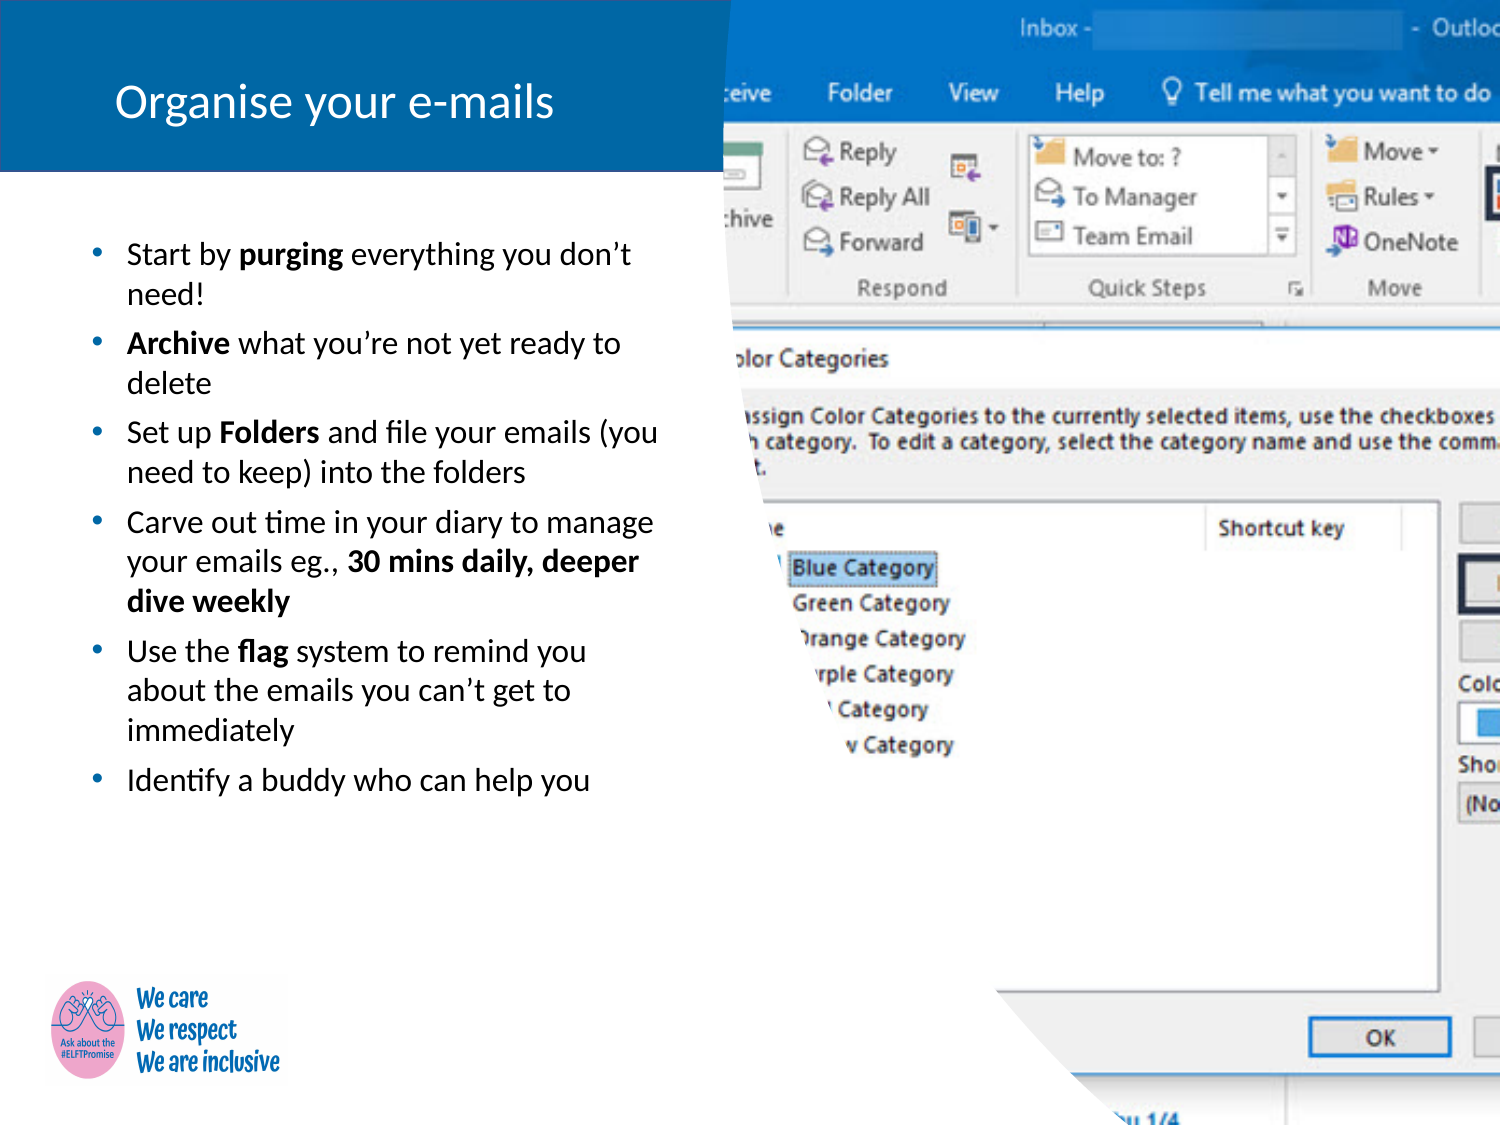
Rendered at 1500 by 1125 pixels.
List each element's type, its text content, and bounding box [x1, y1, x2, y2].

list Start by purging everything you don’t need! Archive what you’re not yet ready to delete Set up Folders and file your emails (you need to keep) into the folders Carve out time in your diary to manage your emails eg., 30 mins daily, deeper dive weekly Use the flag system to remind you about the emails you can’t get to immediately Identify a buddy who can help you [76, 224, 675, 836]
list Organise your e-mails [99, 60, 699, 167]
picture [723, 0, 1500, 1125]
picture [45, 974, 288, 1086]
